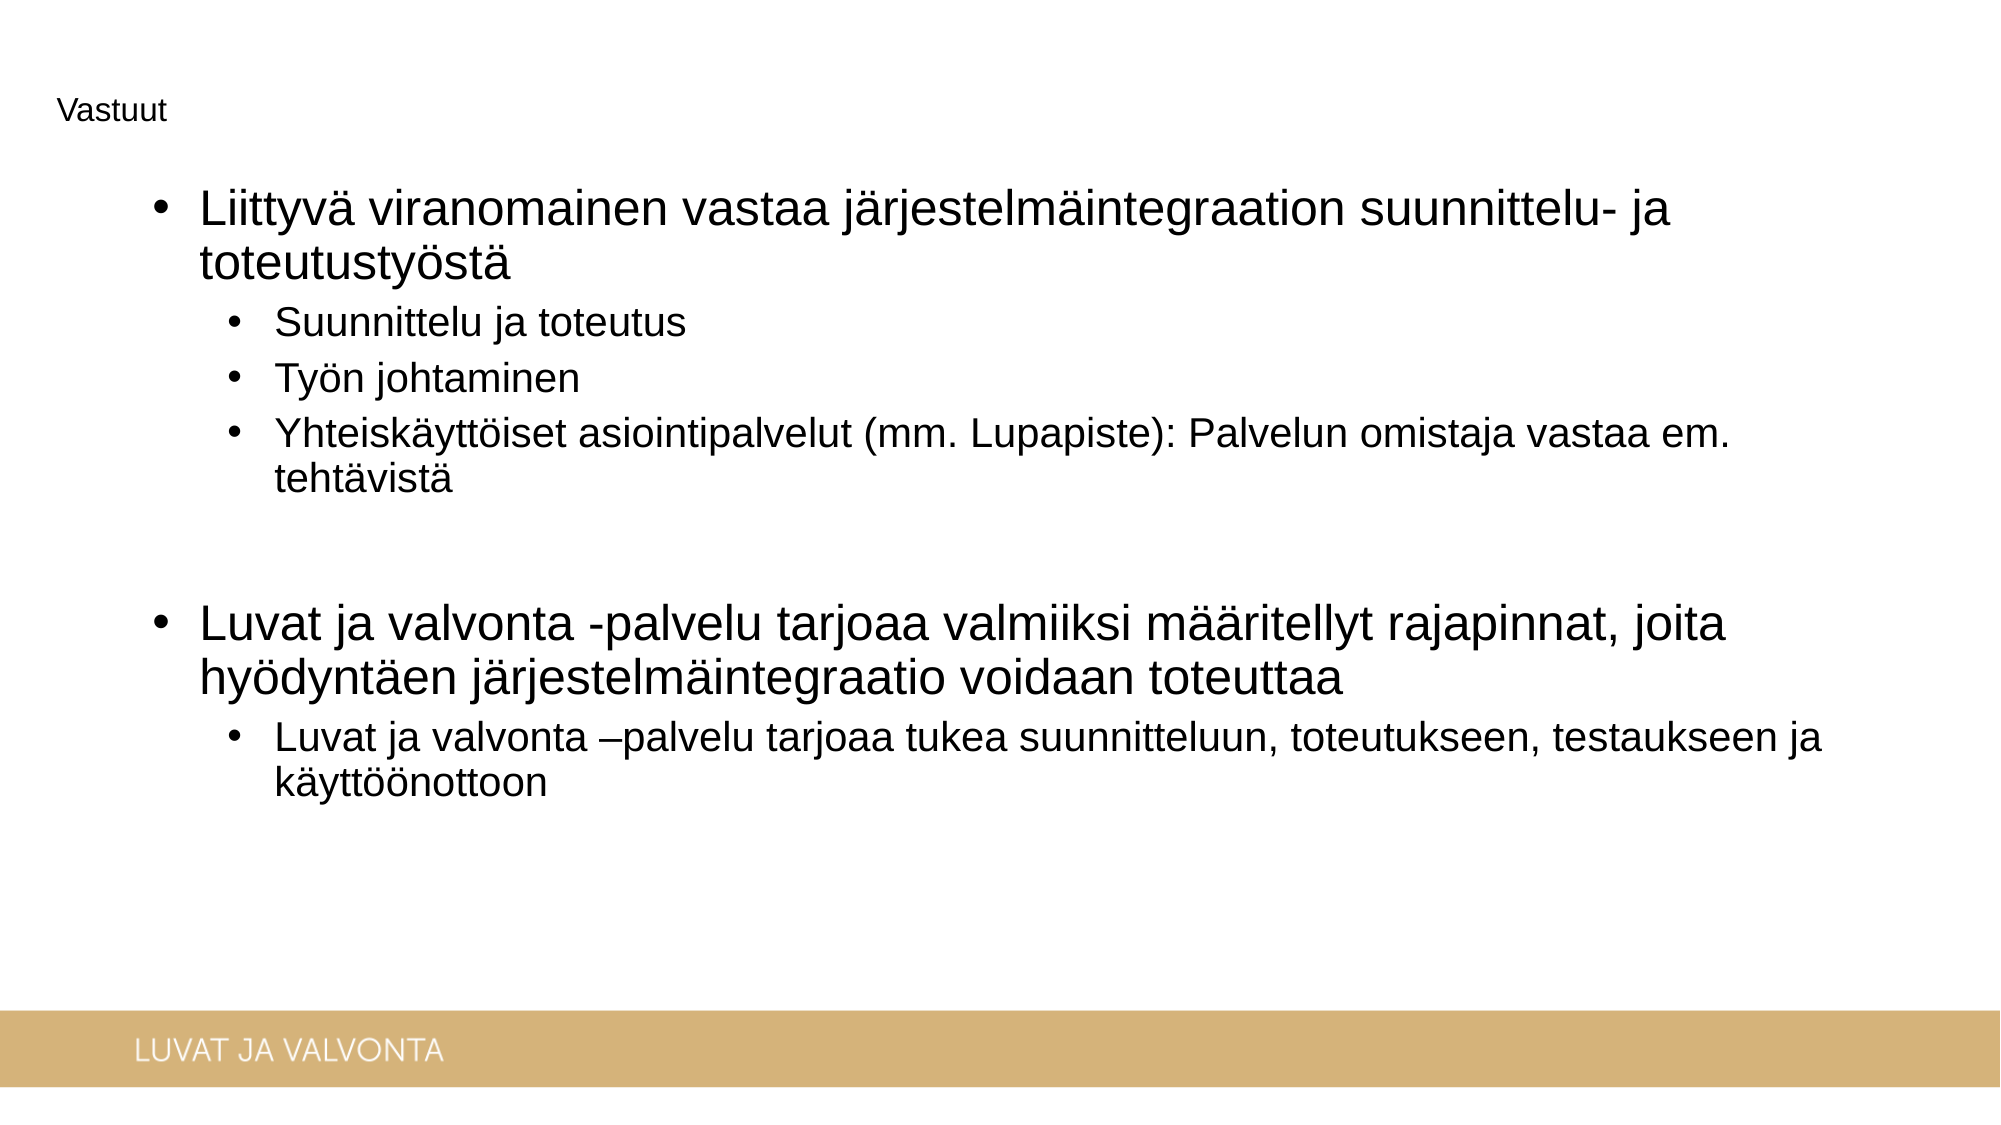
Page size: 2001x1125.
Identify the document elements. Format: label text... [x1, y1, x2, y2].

title Vastuut [41, 59, 1950, 161]
picture [0, 986, 2000, 1124]
list Liittyvä viranomainen vastaa järjestelmäintegraation suunnittelu- ja toteutustyöstä Suunnittelu ja toteutus Työn johtaminen Yhteiskäyttöiset asiointipalvelut (mm. Lupapiste): Palvelun omistaja vastaa em. tehtävistä Luvat ja valvonta -palvelu tarjoaa valmiiksi määritellyt rajapinnat, joita hyödyntäen järjestelmäintegraatio voidaan toteuttaa Luvat ja valvonta –palvelu tarjoaa tukea suunnitteluun, toteutukseen, testaukseen ja käyttöönottoon [137, 174, 1863, 1032]
